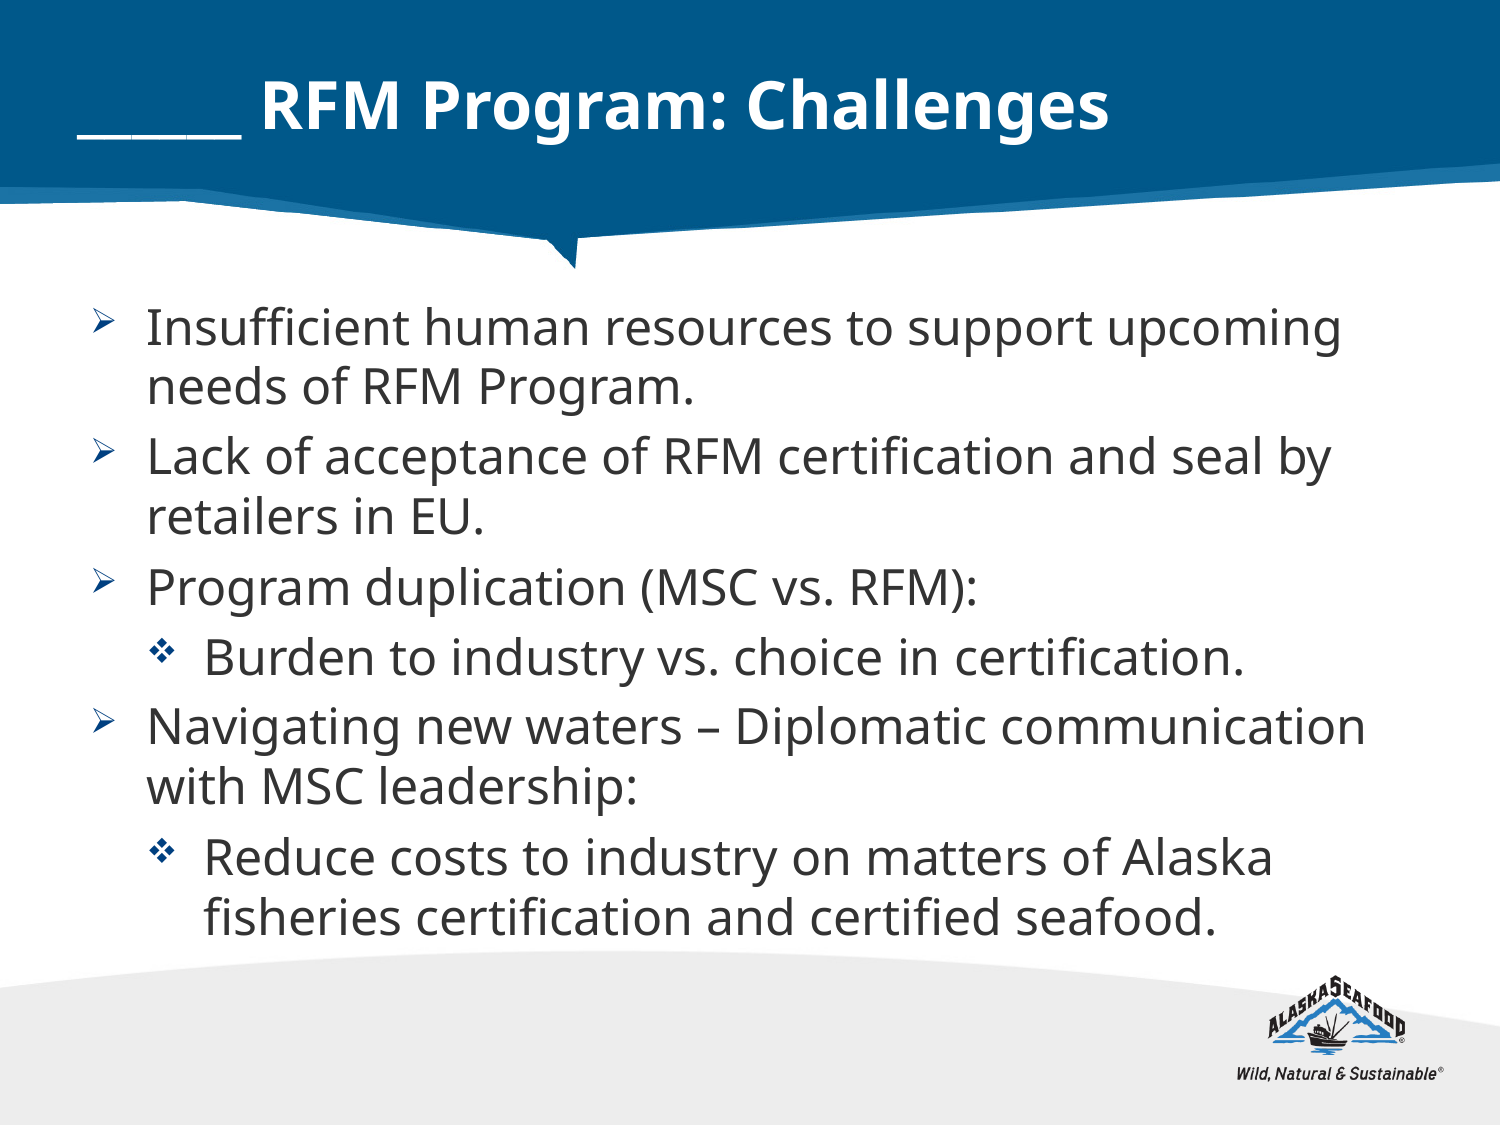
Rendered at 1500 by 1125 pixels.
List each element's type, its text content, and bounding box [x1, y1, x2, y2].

title ______ RFM Program: Challenges [62, 32, 1426, 151]
picture [0, 0, 1500, 1125]
list Insufficient human resources to support upcoming needs of RFM Program. Lack of acceptance of RFM certification and seal by retailers in EU. Program duplication (MSC vs. RFM): Burden to industry vs. choice in certification. Navigating new waters – Diplomatic communication with MSC leadership: Reduce costs to industry on matters of Alaska fisheries certification and certified seafood. [74, 287, 1426, 1013]
